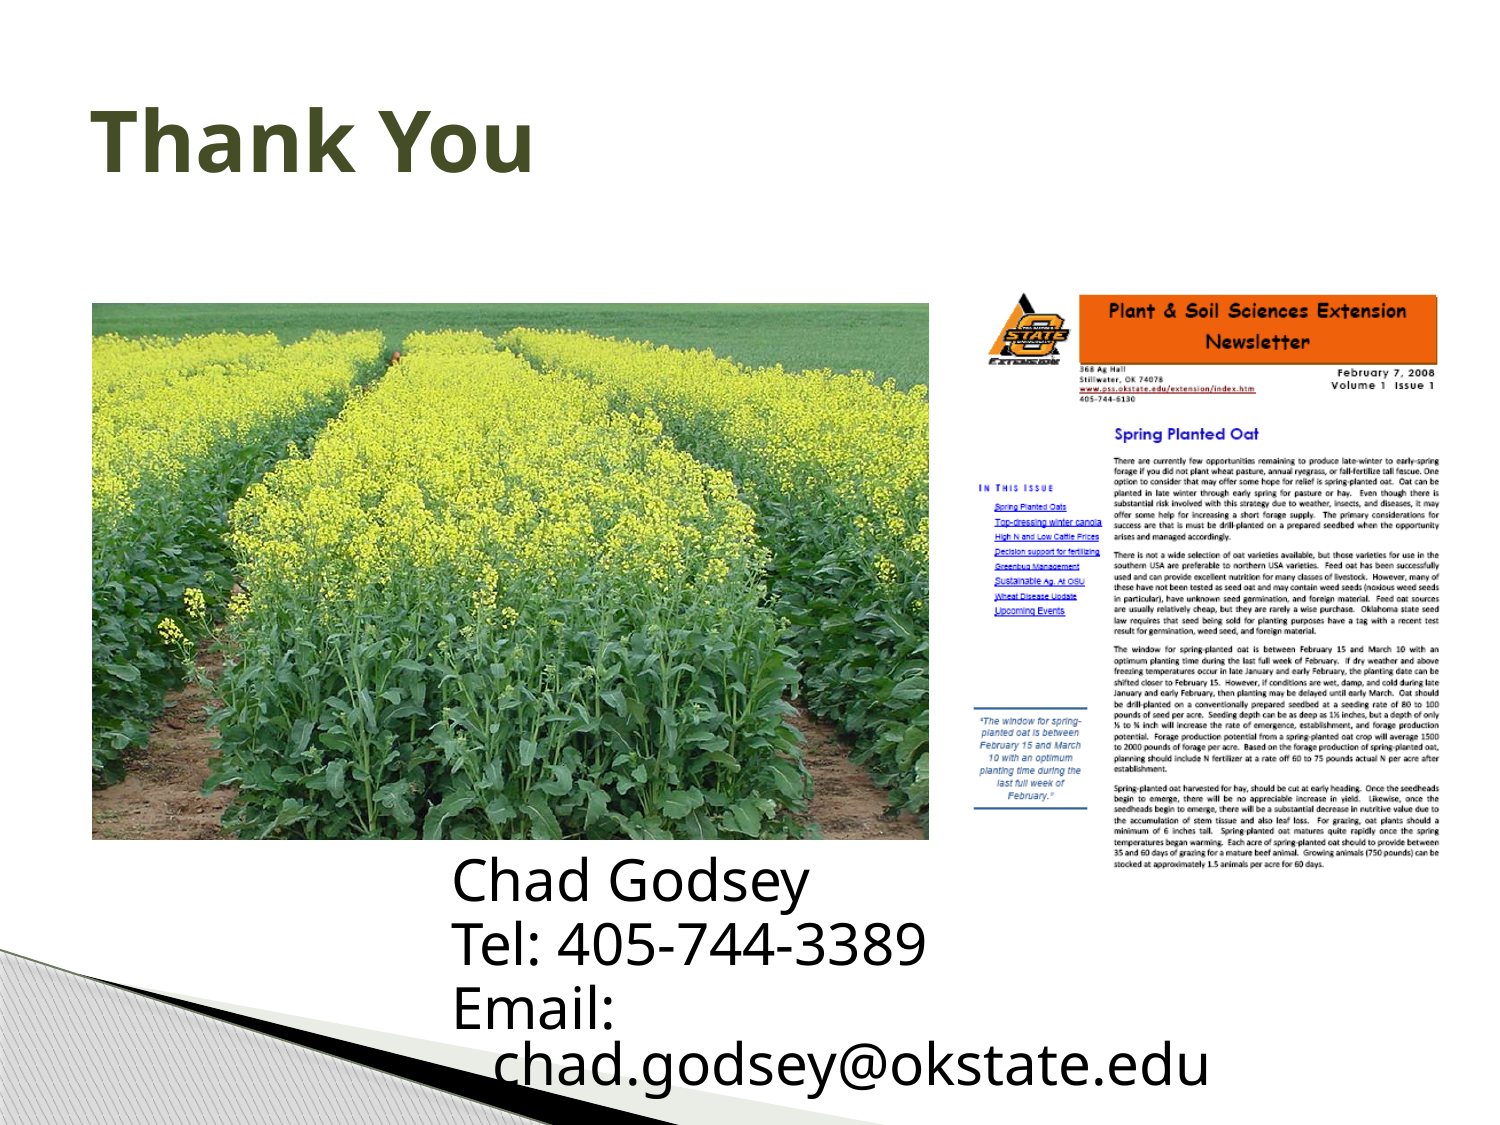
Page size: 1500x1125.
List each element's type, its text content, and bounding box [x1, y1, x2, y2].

picture [91, 303, 930, 840]
list Chad Godsey Tel: 405-744-3389 Email: chad.godsey@okstate.edu [418, 849, 1234, 1125]
title Thank You [75, 45, 1425, 233]
picture [951, 242, 1482, 936]
